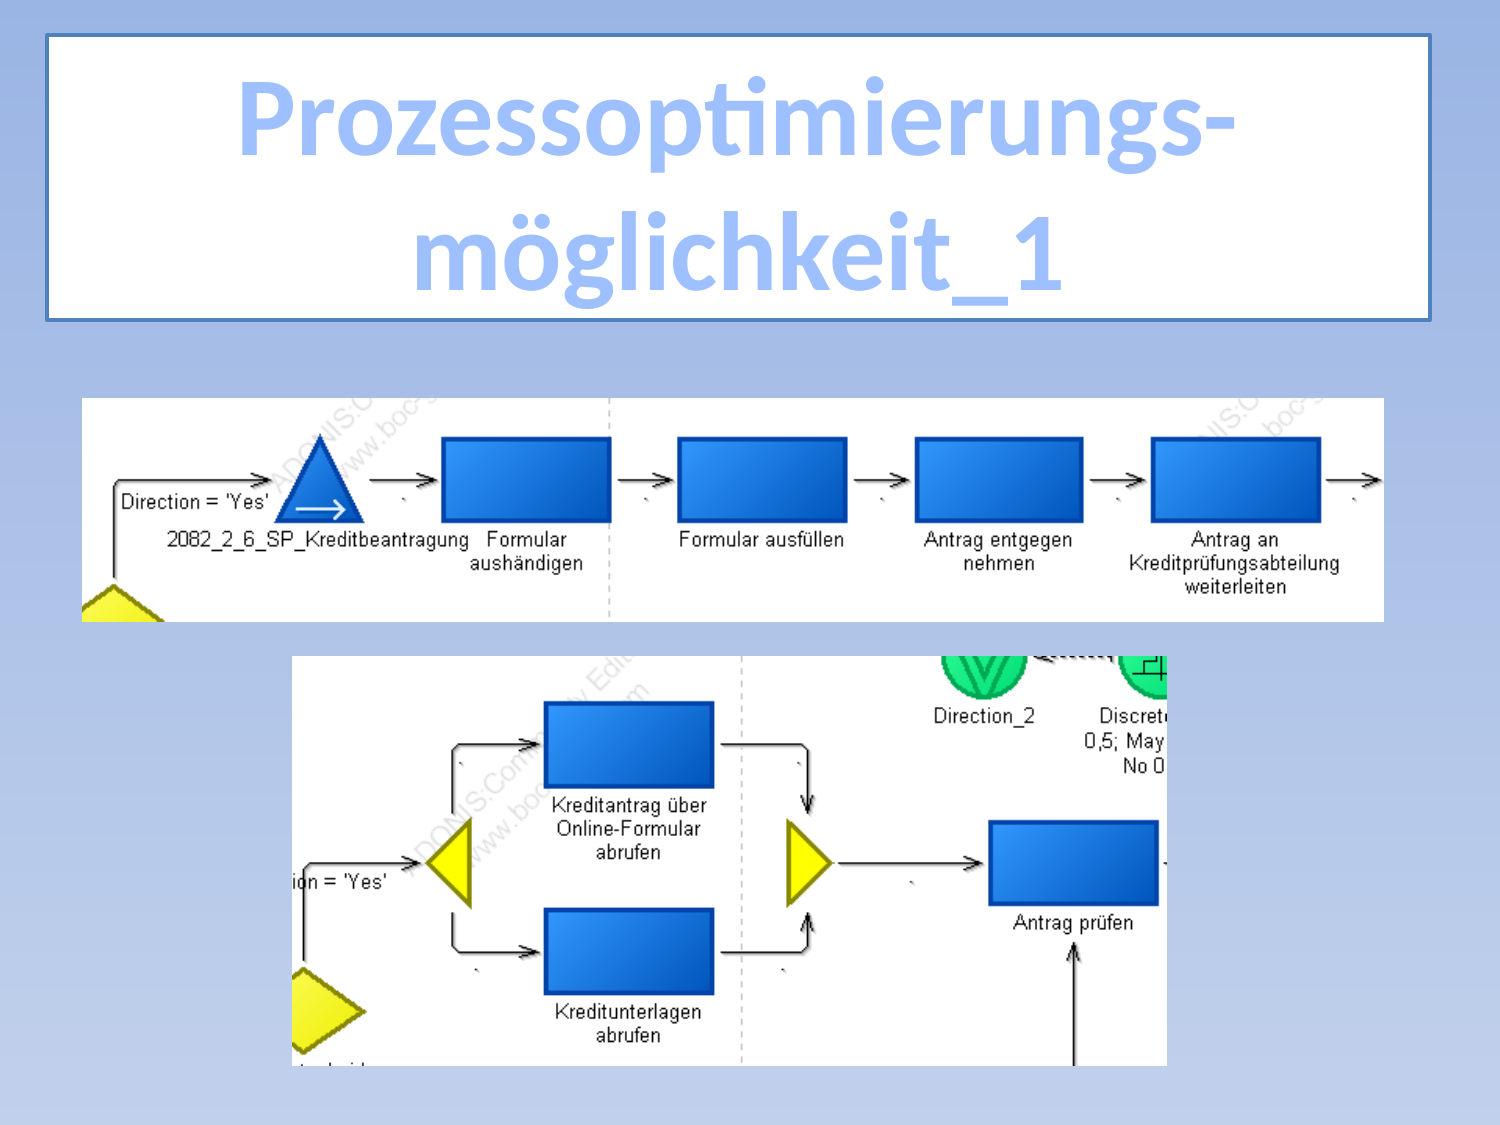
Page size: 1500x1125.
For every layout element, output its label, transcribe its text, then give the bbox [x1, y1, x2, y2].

picture [292, 655, 1167, 1066]
picture [81, 398, 1384, 623]
text_box Prozessoptimierungs-möglichkeit_1 [45, 33, 1432, 322]
